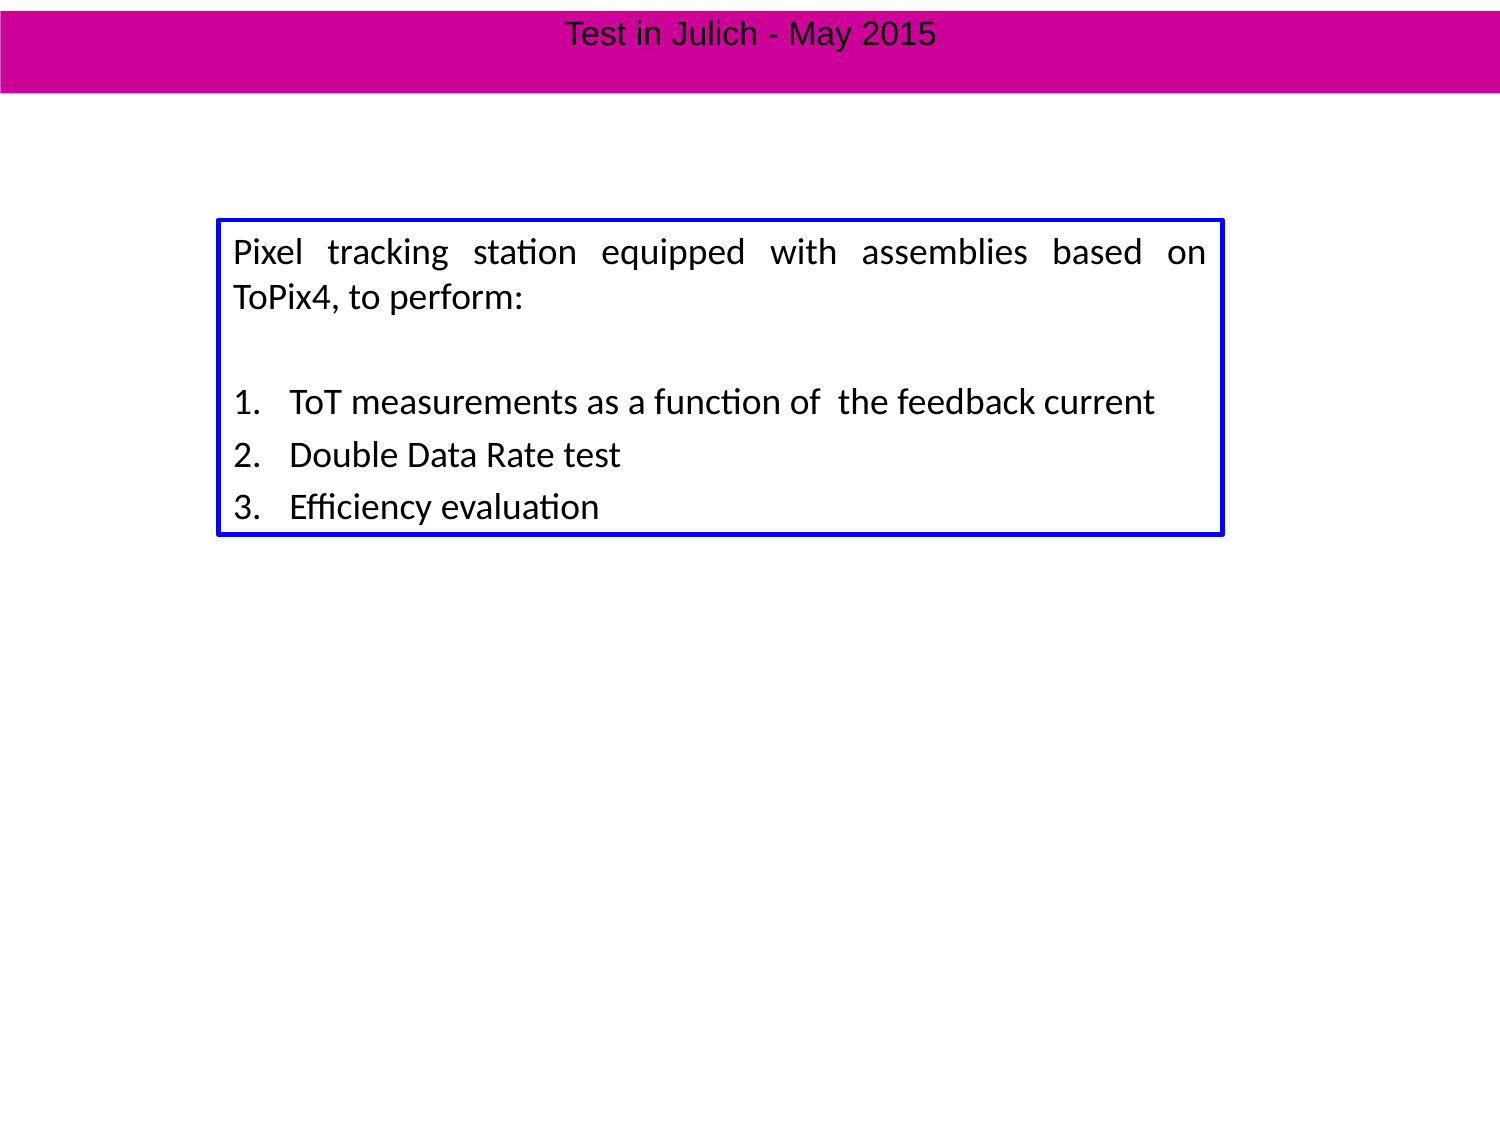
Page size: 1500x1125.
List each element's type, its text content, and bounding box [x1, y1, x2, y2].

text_box Test in Julich - May 2015 [0, 10, 1500, 94]
text_box Pixel tracking station equipped with assemblies based on ToPix4, to perform: ToT measurements as a function of the feedback current Double Data Rate test Efficiency evaluation [218, 219, 1223, 535]
